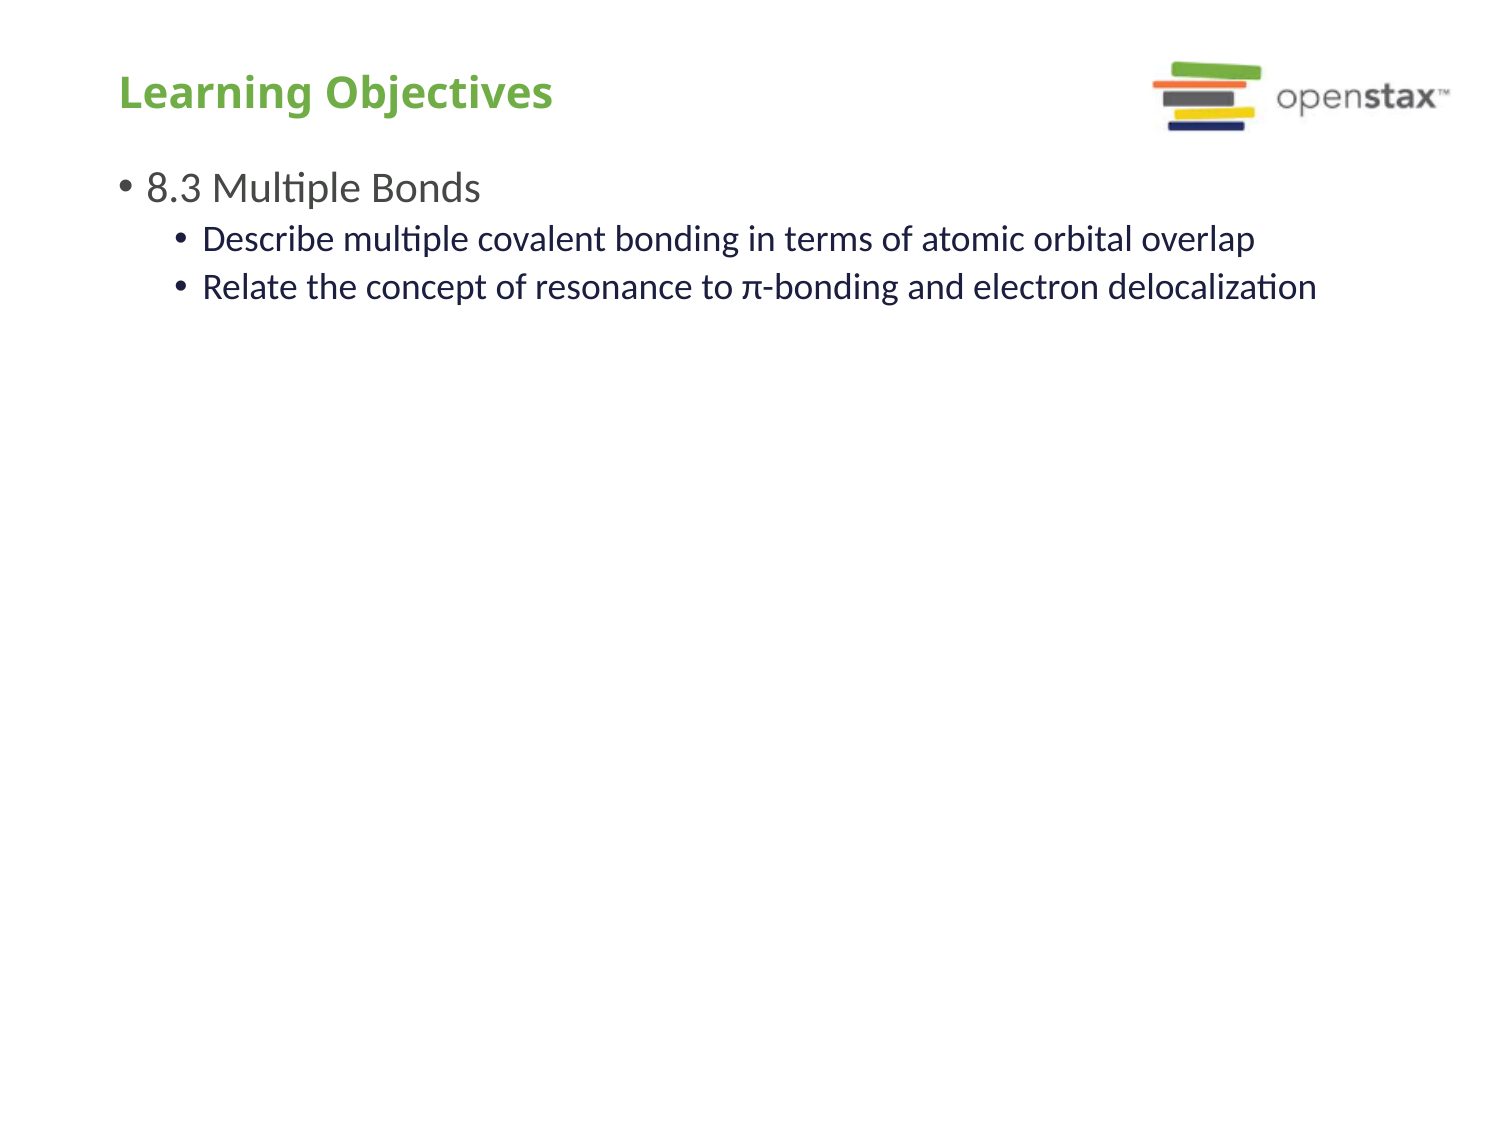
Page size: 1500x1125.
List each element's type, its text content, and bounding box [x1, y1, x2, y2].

list 8.3 Multiple Bonds Describe multiple covalent bonding in terms of atomic orbital overlap Relate the concept of resonance to π-bonding and electron delocalization [103, 156, 1397, 780]
picture [1151, 59, 1452, 134]
title Learning Objectives [103, 59, 1397, 130]
